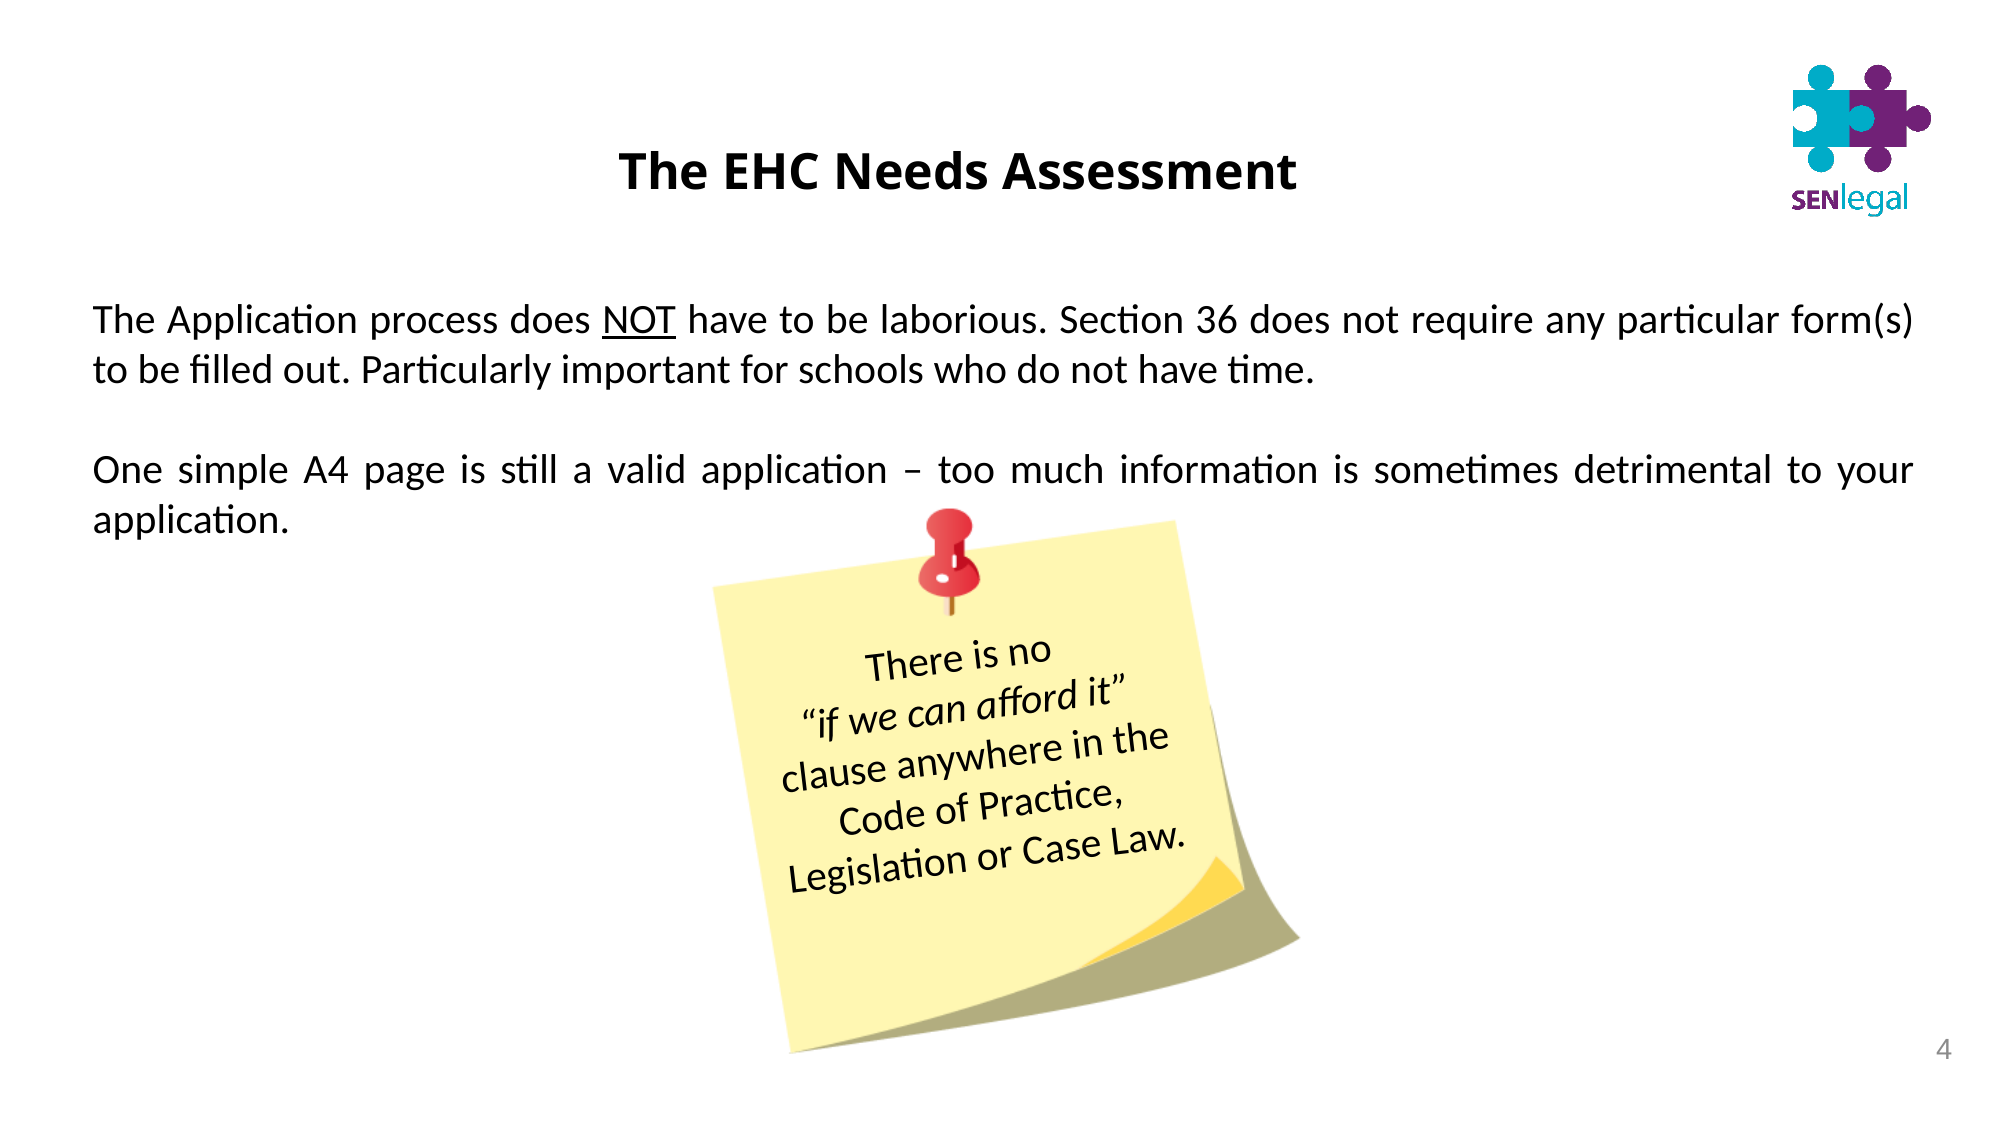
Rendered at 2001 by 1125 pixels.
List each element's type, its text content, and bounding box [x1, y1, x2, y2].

slide_number 4 [1617, 1008, 1968, 1087]
picture [594, 484, 1419, 1076]
text_box The Application process does NOT have to be laborious. Section 36 does not require any particular form(s) to be filled out. Particularly important for schools who do not have time. One simple A4 page is still a valid application – too much information is sometimes detrimental to your application. [77, 284, 1930, 549]
picture [1792, 64, 1931, 217]
text_box The EHC Needs Assessment [603, 132, 1314, 208]
